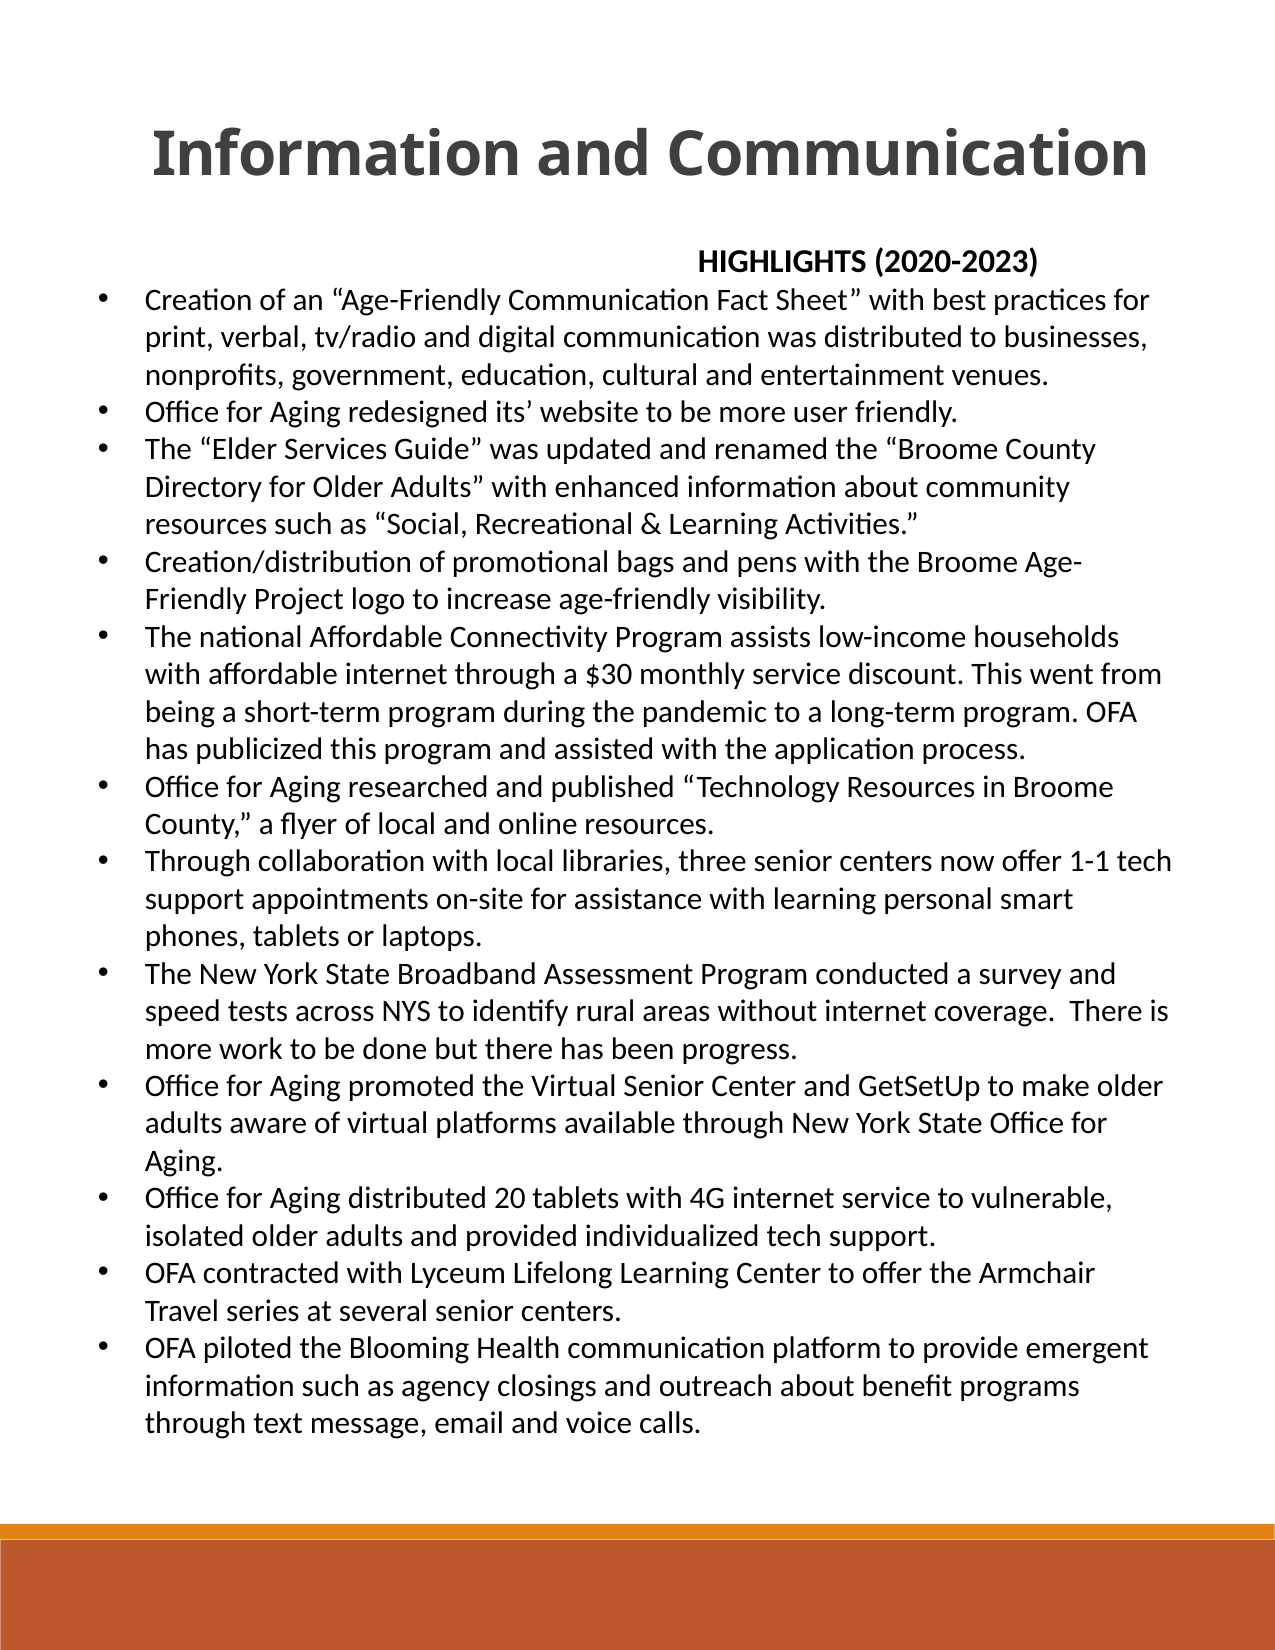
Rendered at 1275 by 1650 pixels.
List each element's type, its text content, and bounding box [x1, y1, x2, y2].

text_box Information and Communication [83, 117, 1221, 227]
text_box HIGHLIGHTS (2020-2023) Creation of an “Age-Friendly Communication Fact Sheet” with best practices for print, verbal, tv/radio and digital communication was distributed to businesses, nonprofits, government, education, cultural and entertainment venues. Office for Aging redesigned its’ website to be more user friendly. The “Elder Services Guide” was updated and renamed the “Broome County Directory for Older Adults” with enhanced information about community resources such as “Social, Recreational & Learning Activities.” Creation/distribution of promotional bags and pens with the Broome Age-Friendly Project logo to increase age-friendly visibility. The national Affordable Connectivity Program assists low-income households with affordable internet through a $30 monthly service discount. This went from being a short-term program during the pandemic to a long-term program. OFA has publicized this program and assisted with the application process. Office for Aging researched and published “Technology Resources in Broome County,” a flyer of local and online resources. Through collaboration with local libraries, three senior centers now offer 1-1 tech support appointments on-site for assistance with learning personal smart phones, tablets or laptops. The New York State Broadband Assessment Program conducted a survey and speed tests across NYS to identify rural areas without internet coverage. There is more work to be done but there has been progress. Office for Aging promoted the Virtual Senior Center and GetSetUp to make older adults aware of virtual platforms available through New York State Office for Aging. Office for Aging distributed 20 tablets with 4G internet service to vulnerable, isolated older adults and provided individualized tech support. OFA contracted with Lyceum Lifelong Learning Center to offer the Armchair Travel series at several senior centers. OFA piloted the Blooming Health communication platform to provide emergent information such as agency closings and outreach about benefit programs through text message, email and voice calls. [83, 231, 1192, 1448]
